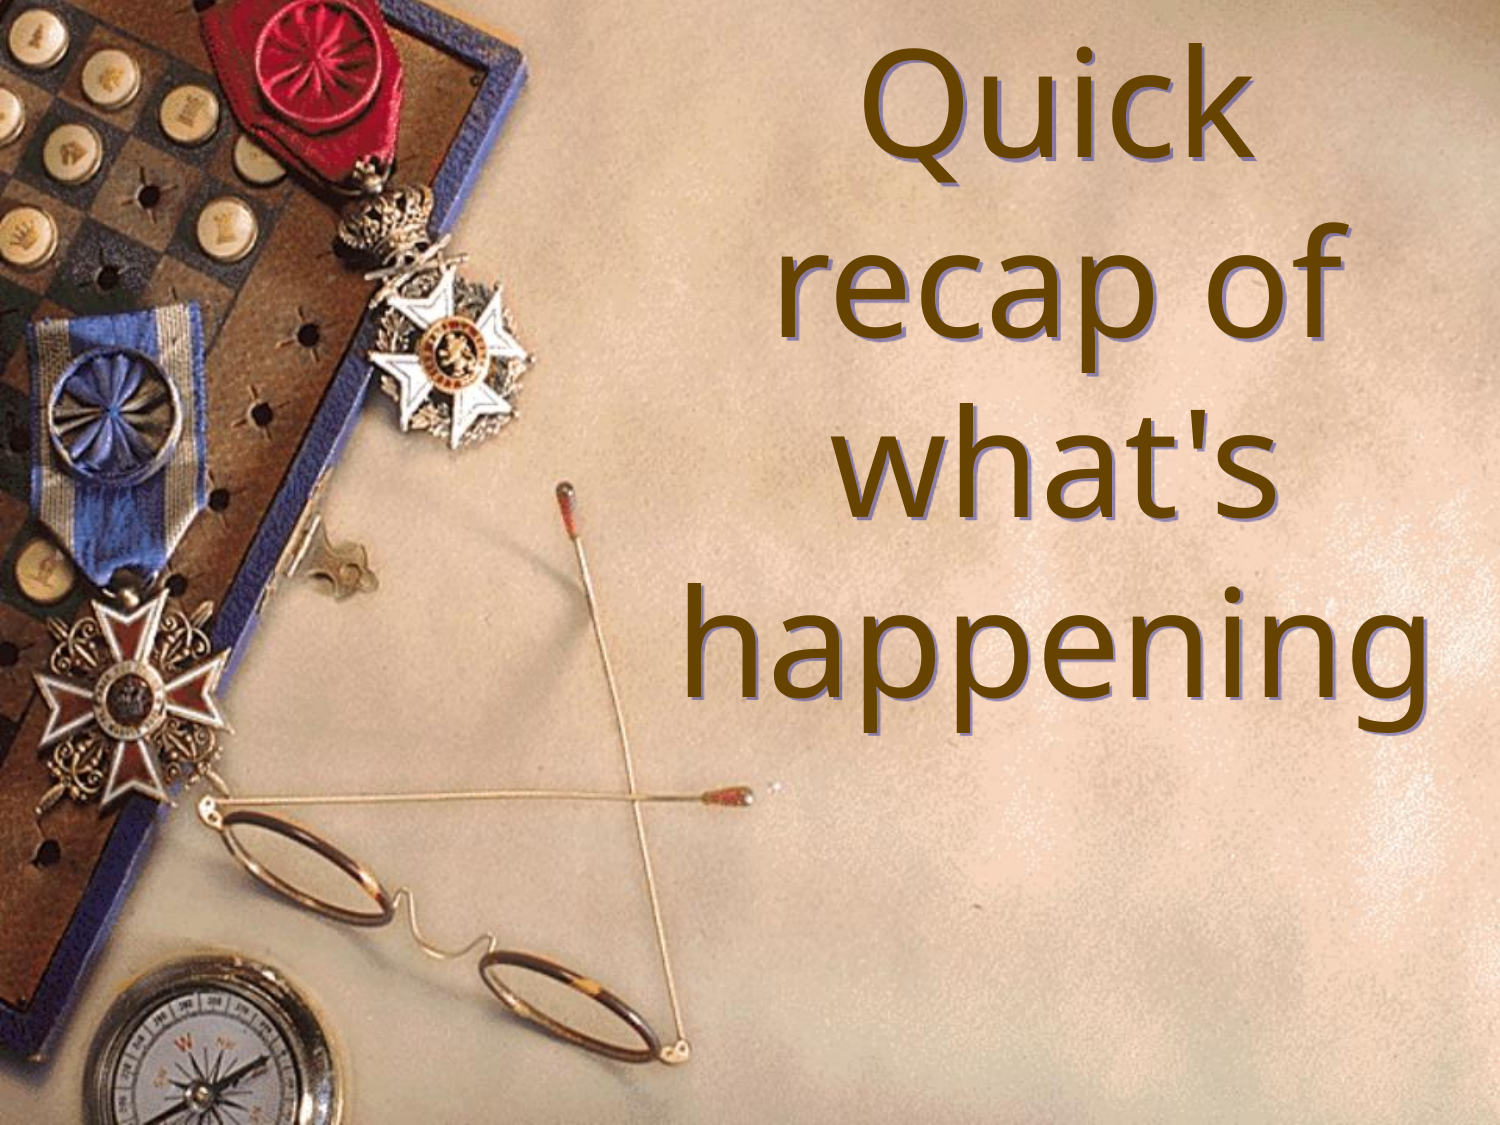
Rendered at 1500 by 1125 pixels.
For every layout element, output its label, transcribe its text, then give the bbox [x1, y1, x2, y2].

picture [0, 0, 1500, 1125]
title Quick recap of what's happening [649, 0, 1463, 1001]
